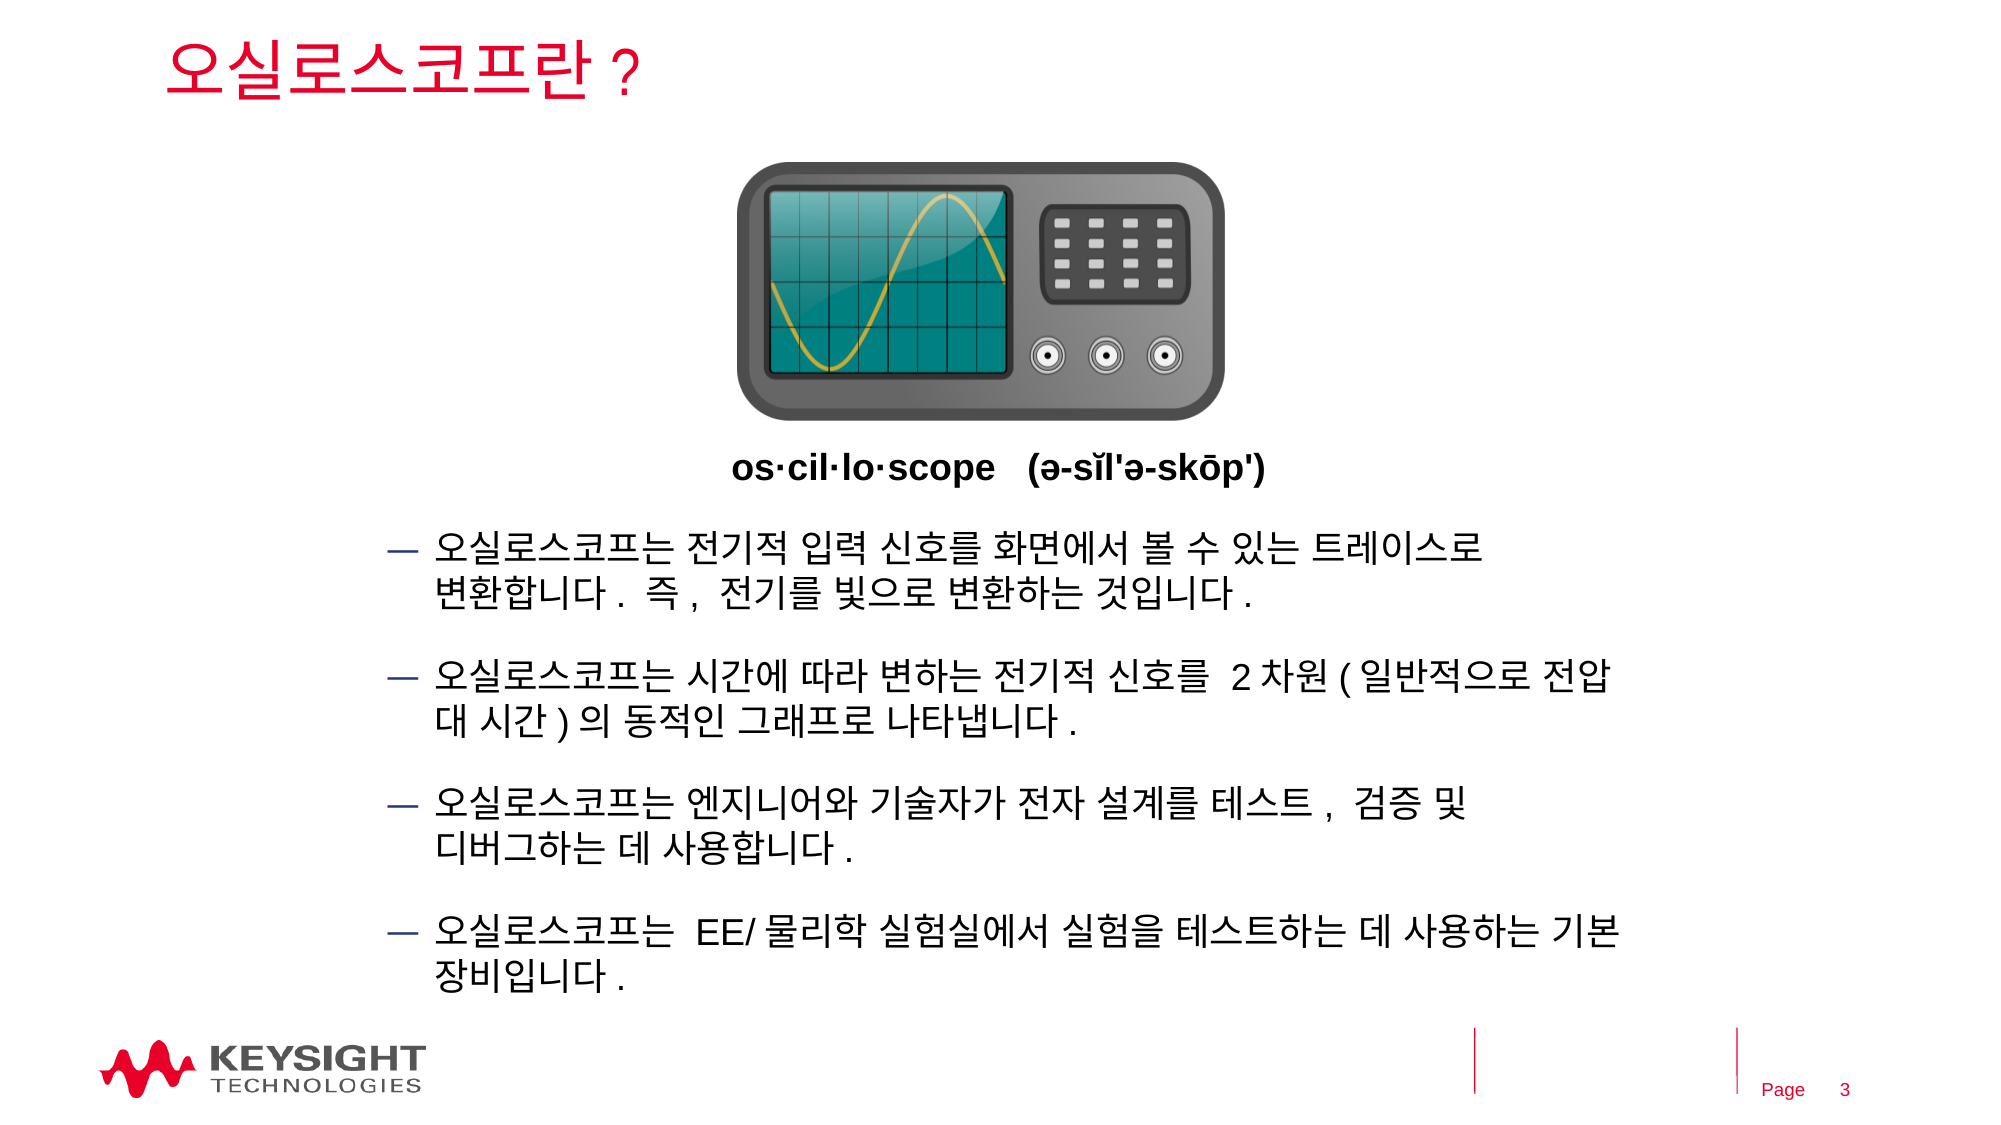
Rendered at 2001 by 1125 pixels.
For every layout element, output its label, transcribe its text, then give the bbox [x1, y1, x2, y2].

list 오실로스코프는 전기적 입력 신호를 화면에서 볼 수 있는 트레이스로 변환합니다. 즉, 전기를 빛으로 변환하는 것입니다. 오실로스코프는 시간에 따라 변하는 전기적 신호를 2차원(일반적으로 전압 대 시간)의 동적인 그래프로 나타냅니다. 오실로스코프는 엔지니어와 기술자가 전자 설계를 테스트, 검증 및 디버그하는 데 사용합니다. 오실로스코프는 EE/물리학 실험실에서 실험을 테스트하는 데 사용하는 기본 장비입니다. [387, 525, 1650, 942]
text_box os·cil·lo·scope (ə-sĭl'ə-skōp') [716, 435, 1282, 496]
picture [98, 1040, 426, 1098]
slide_number 3 [1839, 1065, 1900, 1100]
picture [737, 162, 1226, 421]
title 오실로스코프란? [164, 24, 1738, 110]
